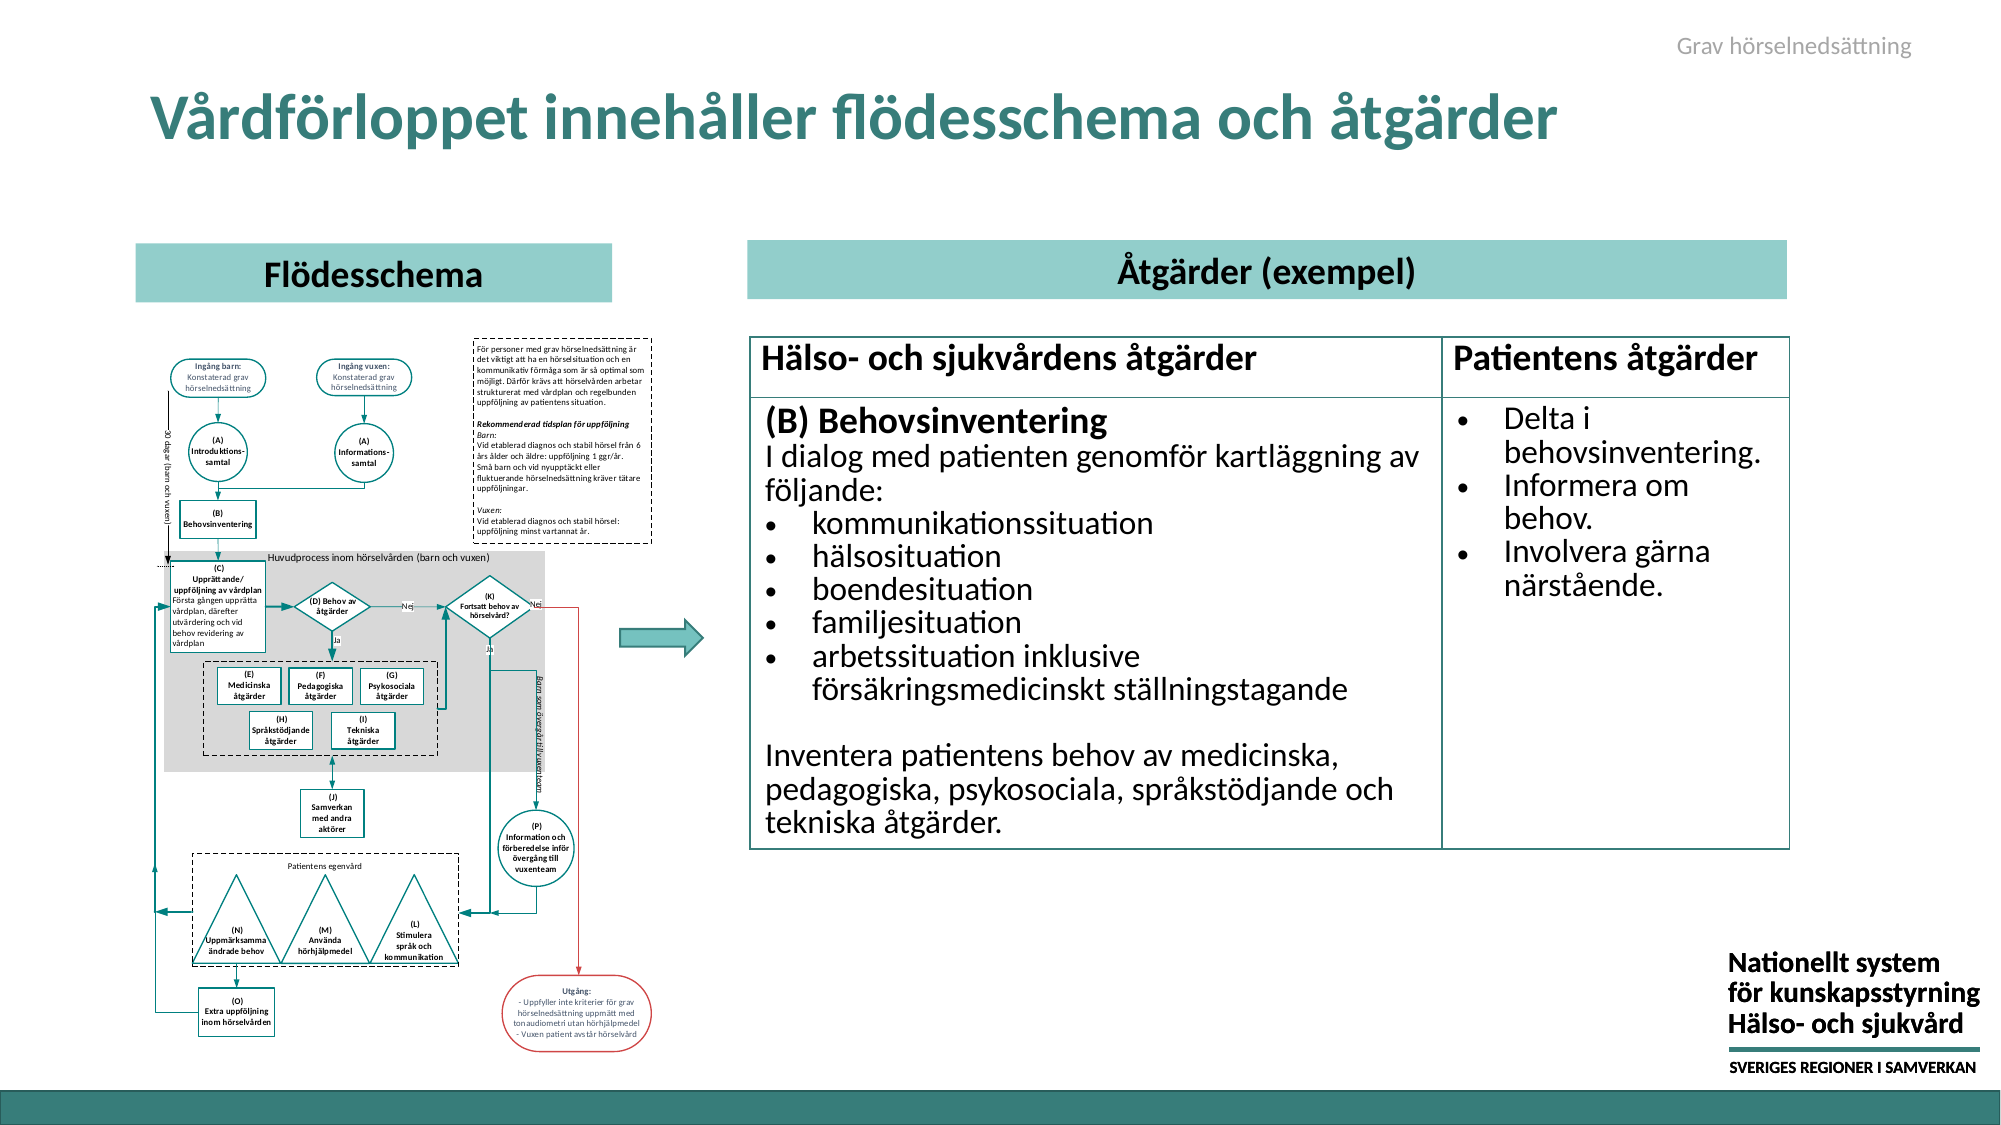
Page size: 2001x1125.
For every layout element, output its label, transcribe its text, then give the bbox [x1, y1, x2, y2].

text_box Grav hörselnedsättning [1662, 22, 1945, 67]
table_header Patientens åtgärder [1443, 338, 1789, 397]
text_box Flödesschema [135, 242, 613, 303]
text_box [135, 336, 653, 1053]
table_cell (B) Behovsinventering I dialog med patienten genomför kartläggning av följande: kommunikationssituation hälsosituation boendesituation familjesituation arbetssituation inklusive försäkringsmedicinskt ställningstagande Inventera patientens behov av medicinska, pedagogiska, psykosociala, språkstödjande och tekniska åtgärder. [751, 398, 1441, 848]
title Vårdförloppet innehåller flödesschema och åtgärder [135, 61, 1636, 162]
table_header Hälso- och sjukvårdens åtgärder [751, 338, 1441, 397]
text_box [653, 617, 705, 659]
text_box Åtgärder (exempel) [746, 239, 1788, 300]
table_cell Delta i behovsinventering. Informera om behov. Involvera gärna närstående. [1443, 398, 1789, 848]
